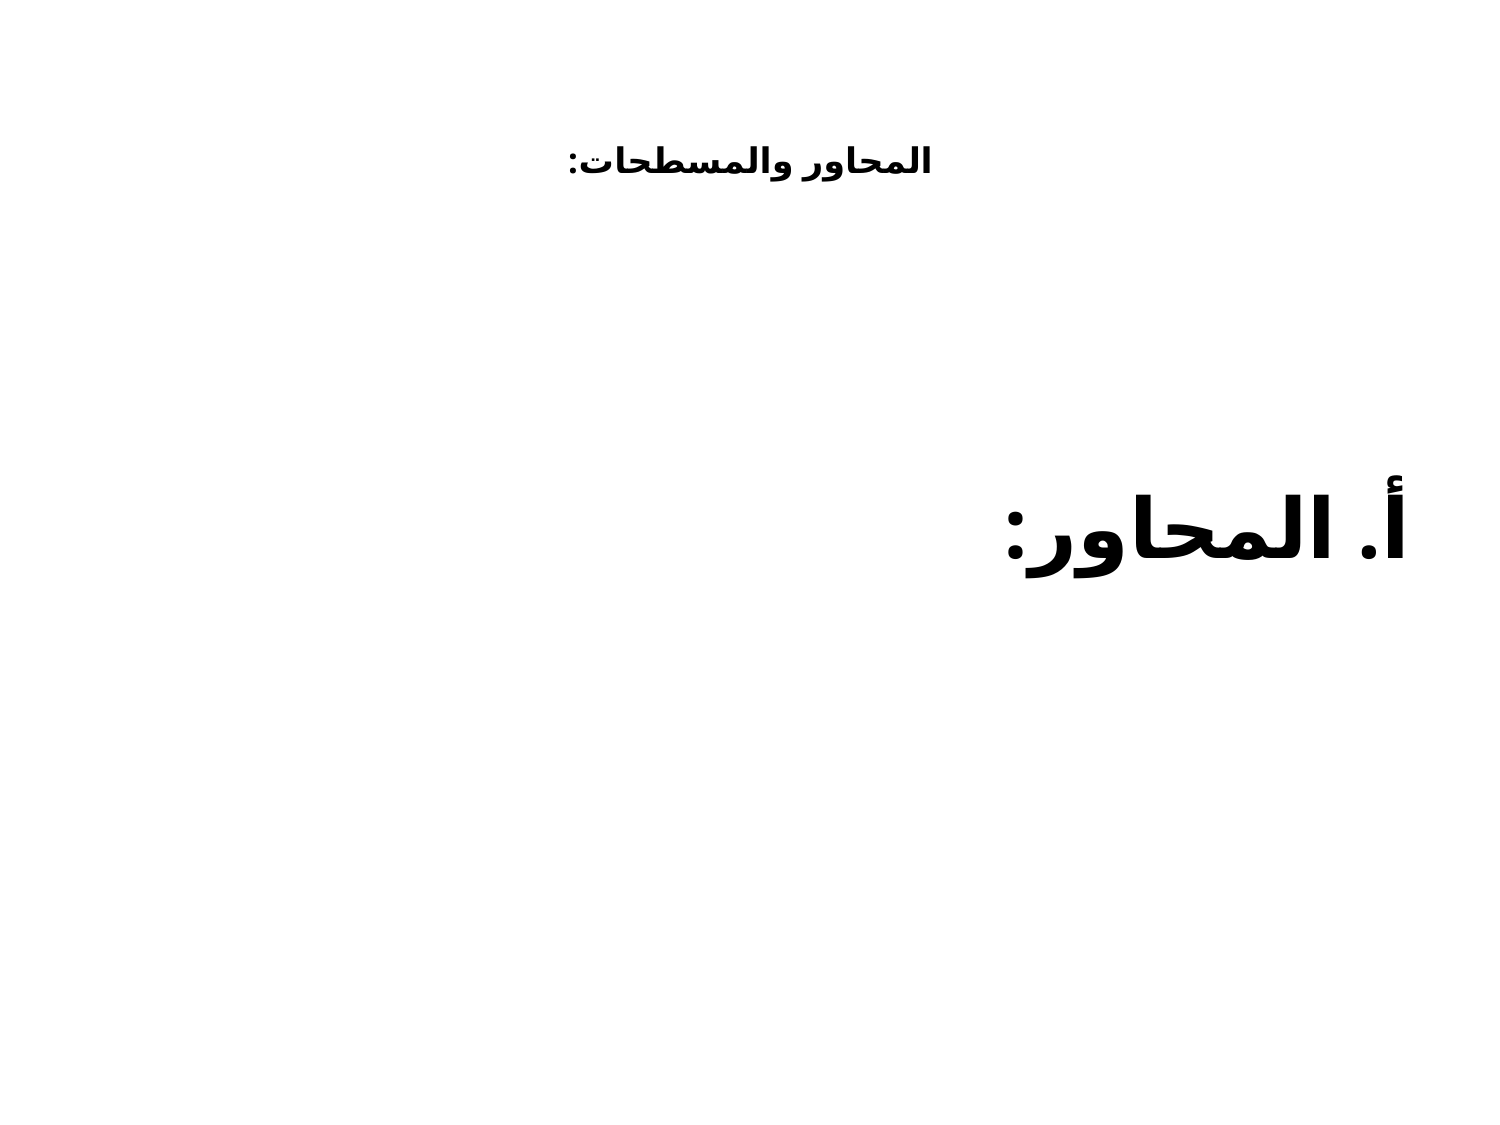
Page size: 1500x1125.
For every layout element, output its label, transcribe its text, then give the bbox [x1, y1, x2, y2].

list أ. المحاور: [75, 468, 1425, 917]
title المحاور والمسطحات: [75, 45, 1425, 233]
